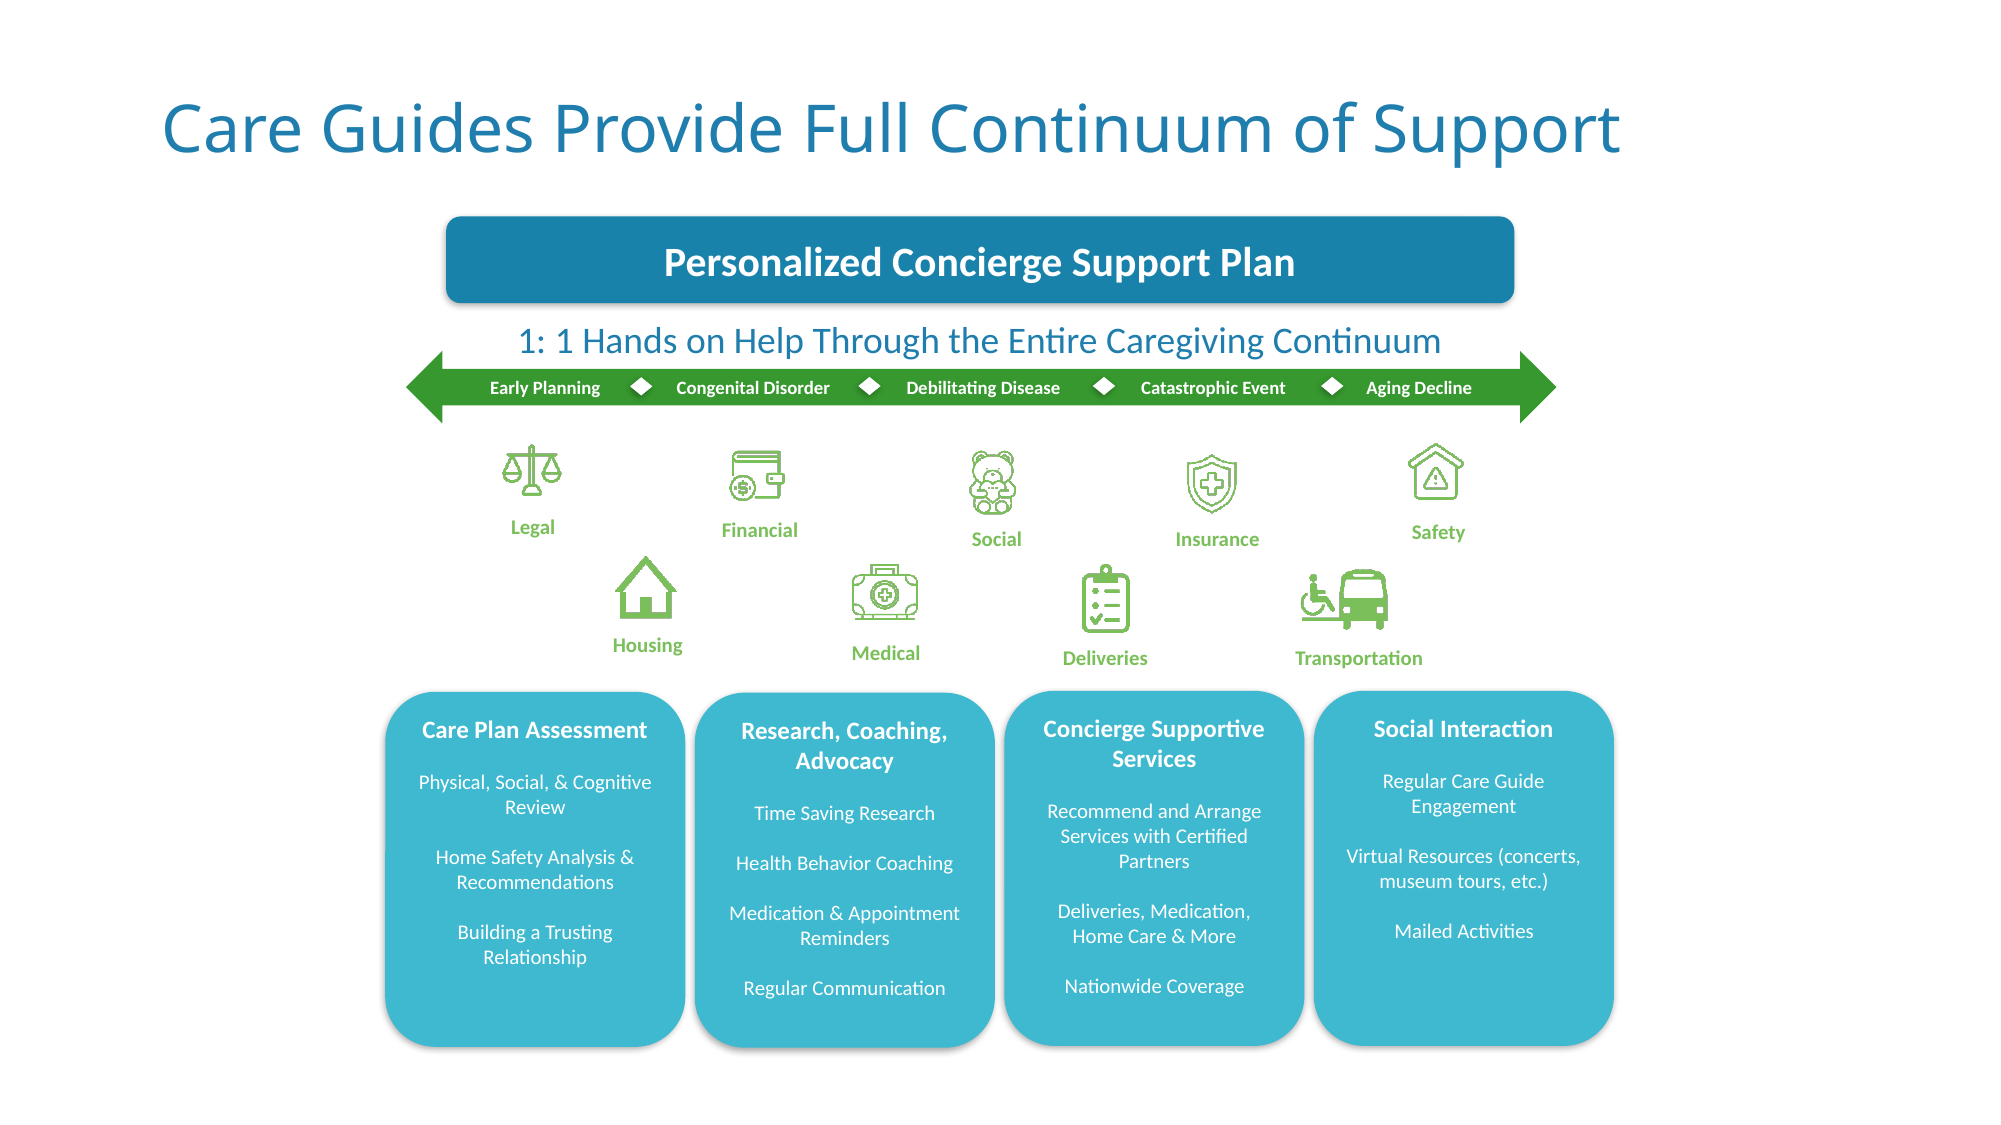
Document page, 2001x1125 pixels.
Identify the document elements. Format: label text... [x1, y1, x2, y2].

text_box Legal [445, 506, 622, 547]
picture [1279, 535, 1408, 664]
picture [1046, 538, 1166, 658]
text_box [1092, 376, 1116, 396]
text_box Concierge Supportive Services Recommend and Arrange Services with Certified Partners Deliveries, Medication, Home Care & More Nationwide Coverage [1003, 690, 1306, 1047]
text_box [1320, 376, 1345, 396]
title Care Guides Provide Full Continuum of Support [137, 20, 1863, 191]
text_box Social Interaction Regular Care Guide Engagement Virtual Resources (concerts, museum tours, etc.) Mailed Activities [1313, 690, 1615, 1047]
text_box Housing [559, 624, 736, 665]
text_box Social [908, 517, 1085, 558]
text_box Deliveries [1017, 636, 1194, 677]
picture [600, 540, 692, 632]
text_box [857, 376, 882, 396]
picture [715, 433, 799, 517]
text_box Research, Coaching, Advocacy Time Saving Research Health Behavior Coaching Medication & Appointment Reminders Regular Communication [694, 691, 996, 1049]
text_box Personalized Concierge Support Plan [445, 215, 1516, 304]
picture [1389, 425, 1481, 517]
text_box [629, 376, 654, 397]
picture [947, 436, 1039, 528]
picture [1166, 437, 1258, 529]
picture [485, 424, 577, 516]
text_box Insurance [1129, 517, 1306, 558]
text_box 1: 1 Hands on Help Through the Entire Caregiving Continuum [446, 308, 1515, 369]
text_box Medical [798, 632, 974, 673]
text_box Financial [680, 509, 840, 550]
text_box Early Planning Congenital Disorder Debilitating Disease Catastrophic Event Aging Decline [406, 350, 1557, 424]
picture [833, 540, 936, 644]
text_box Transportation [1255, 636, 1463, 677]
text_box Safety [1350, 510, 1527, 551]
text_box Care Plan Assessment Physical, Social, & Cognitive Review Home Safety Analysis & Recommendations Building a Trusting Relationship [384, 691, 687, 1048]
